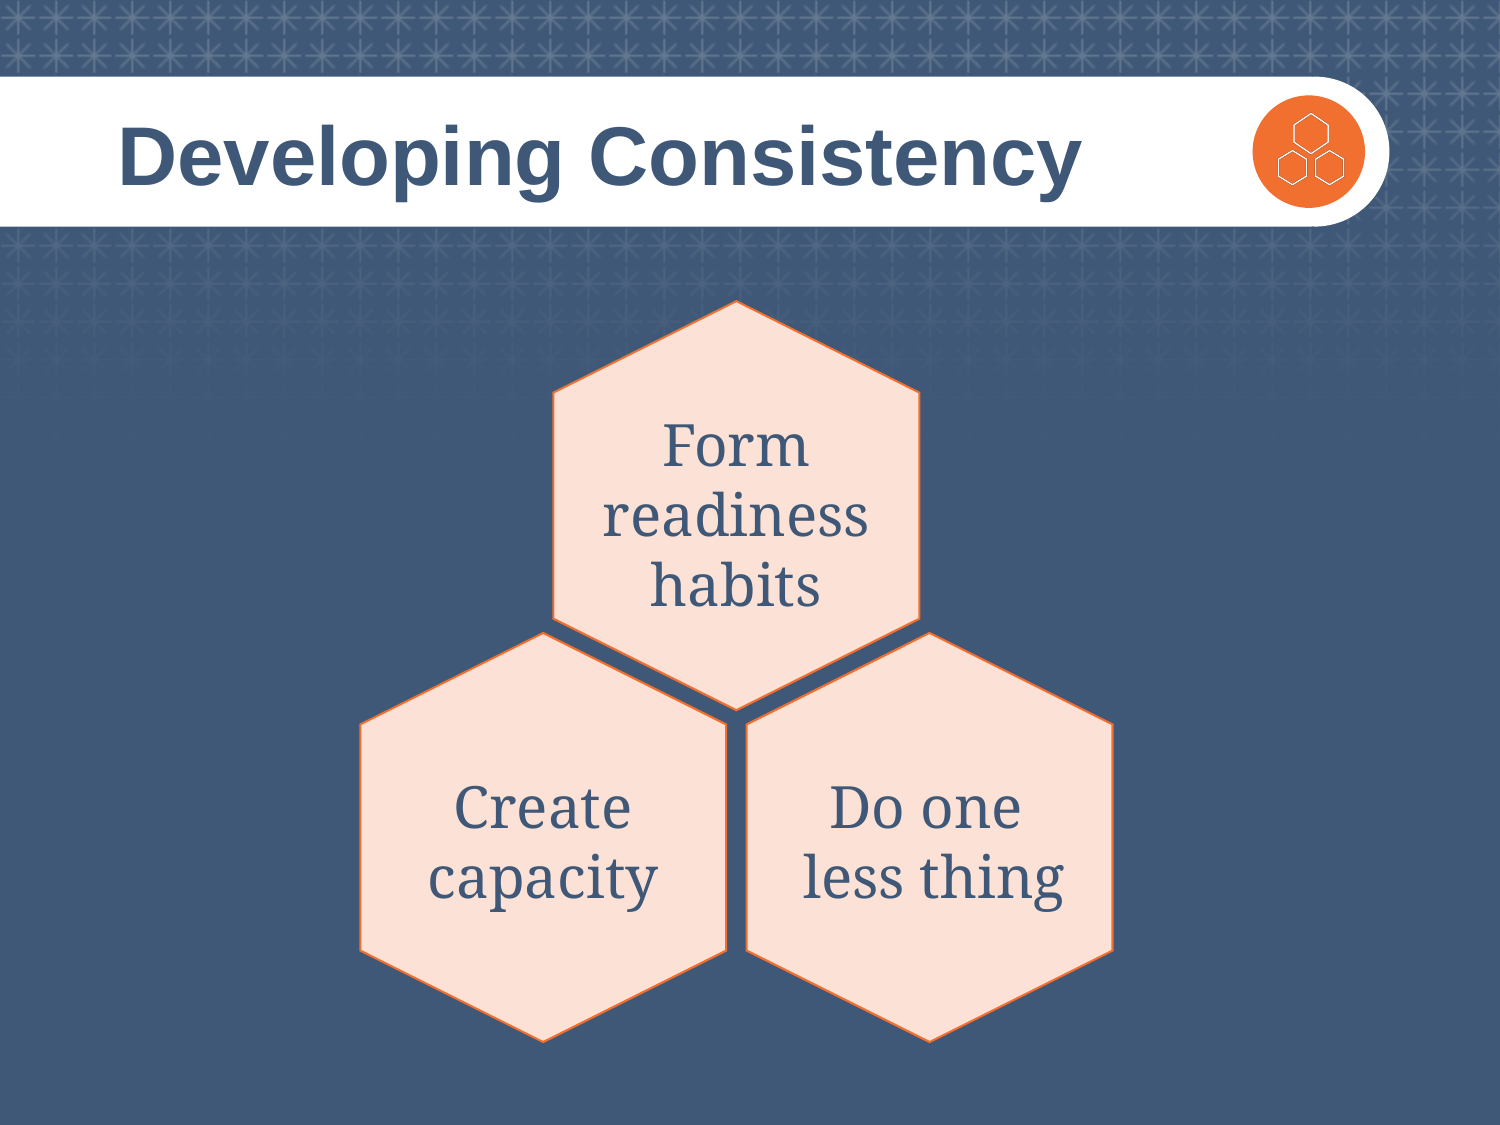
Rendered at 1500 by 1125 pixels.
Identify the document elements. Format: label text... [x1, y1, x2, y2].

text_box Create capacity [360, 762, 727, 918]
picture [1273, 111, 1349, 187]
text_box [565, 626, 908, 712]
text_box [0, 75, 1391, 228]
text_box [745, 631, 1114, 1044]
text_box Developing Consistency [102, 94, 1169, 209]
text_box [552, 299, 921, 620]
text_box [1251, 94, 1367, 209]
text_box Do one less thing [751, 762, 1117, 918]
text_box [359, 631, 728, 1044]
picture [0, 0, 1500, 1125]
text_box Form readiness habits [553, 400, 920, 626]
